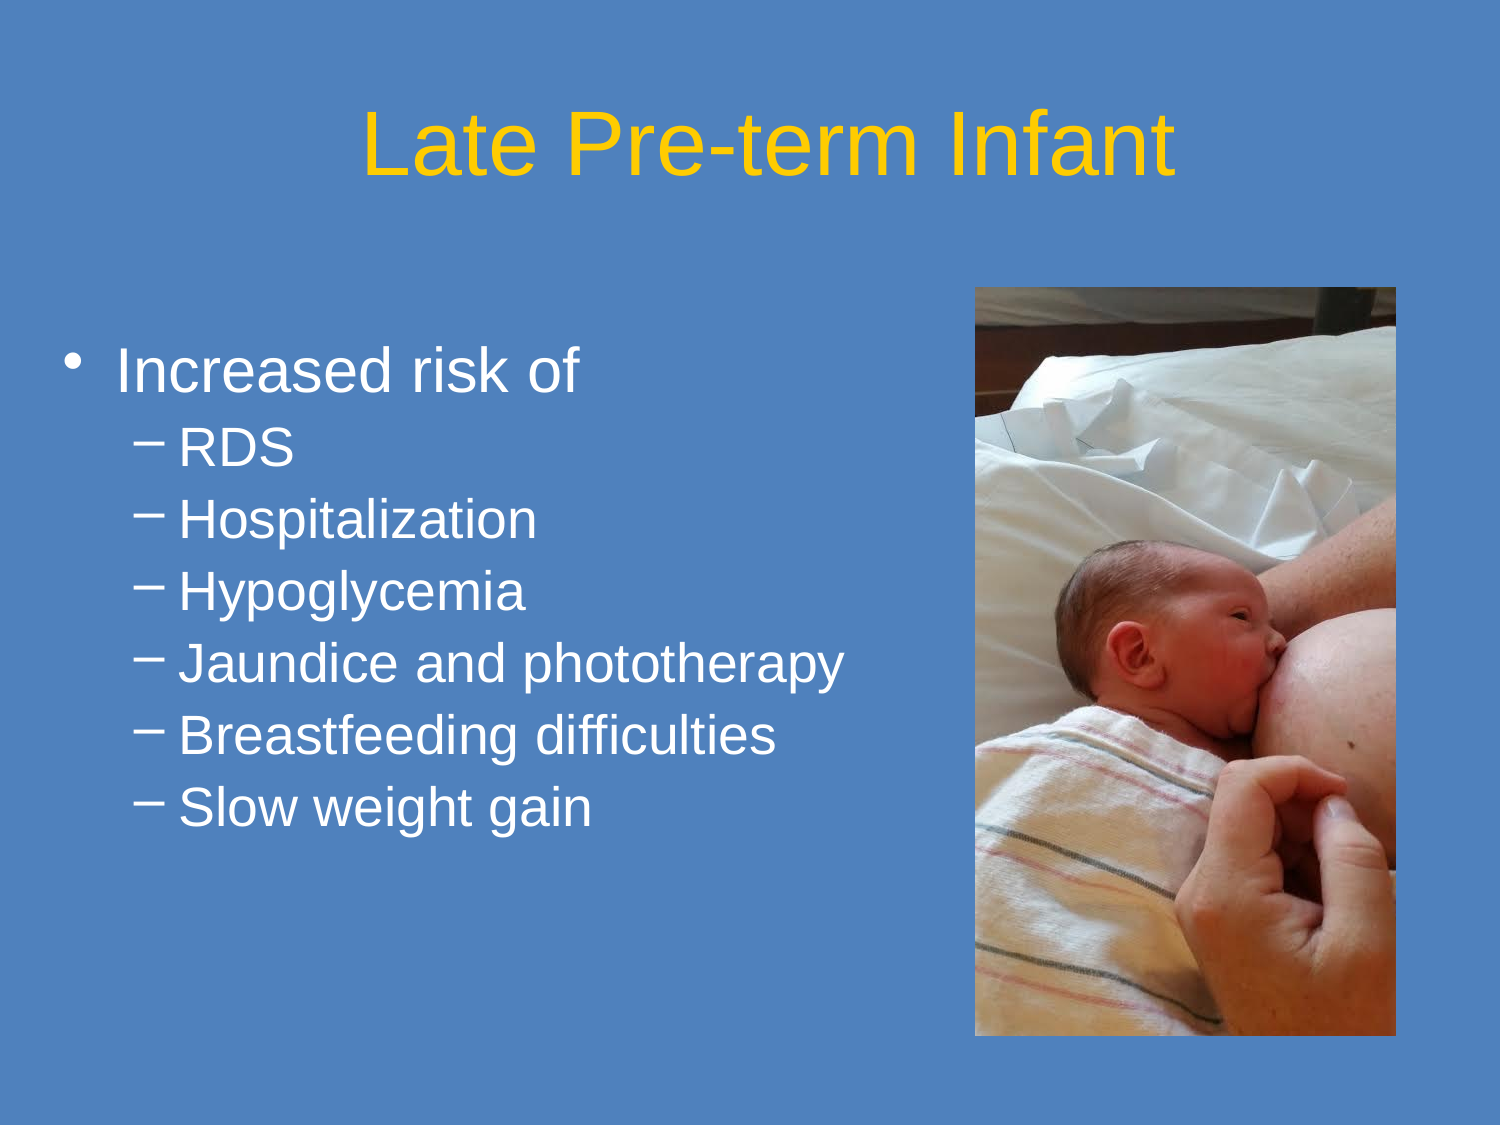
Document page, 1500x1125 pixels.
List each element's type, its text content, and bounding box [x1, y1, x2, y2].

picture [974, 287, 1396, 1036]
list Increased risk of RDS Hospitalization Hypoglycemia Jaundice and phototherapy Breastfeeding difficulties Slow weight gain [61, 261, 1500, 1006]
title Late Pre-term Infant [111, 44, 1426, 234]
